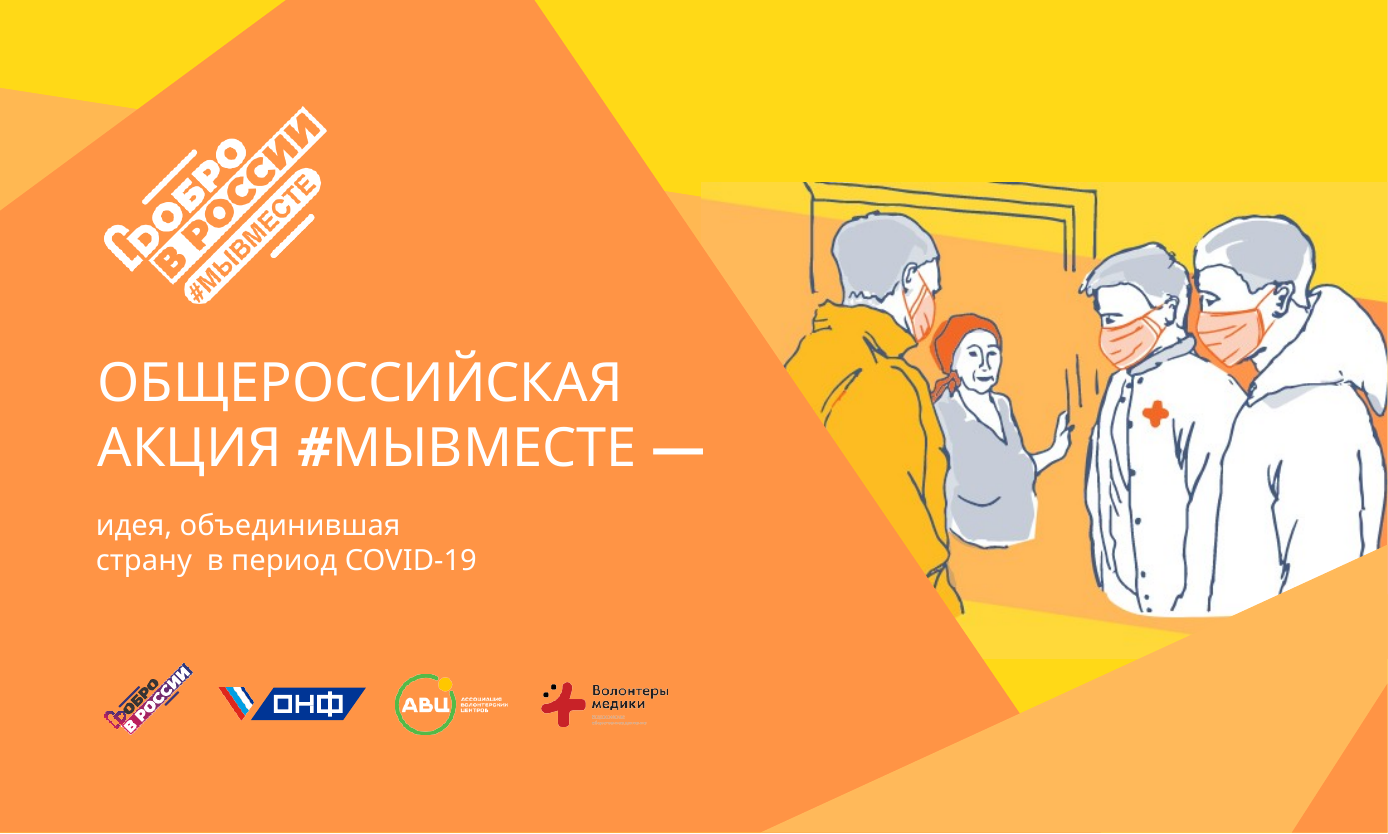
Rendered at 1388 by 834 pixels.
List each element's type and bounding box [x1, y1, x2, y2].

text_box [104, 105, 1388, 834]
text_box [0, 0, 1388, 833]
